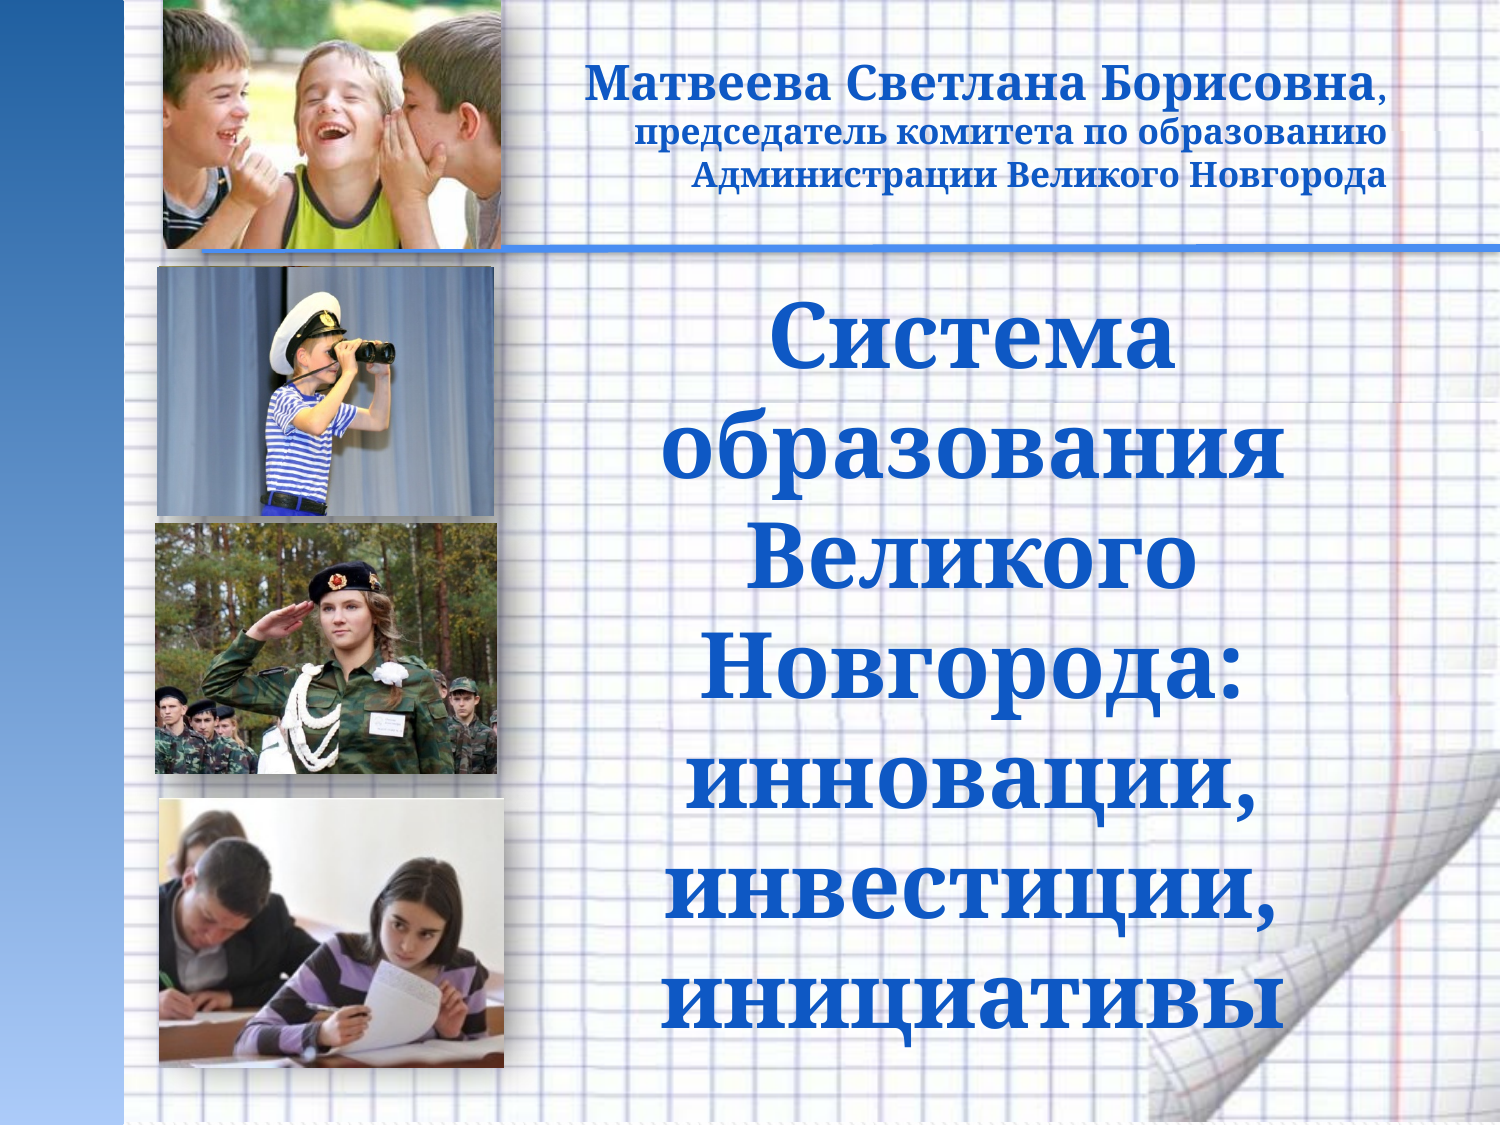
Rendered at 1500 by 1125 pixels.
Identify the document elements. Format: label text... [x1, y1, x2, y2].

subtitle Матвеева Светлана Борисовна, председатель комитета по образованию Администрации Великого Новгорода [532, 261, 1403, 268]
title Система образования Великого Новгорода: инновации, инвестиции, инициативы [561, 268, 1385, 1084]
picture [123, 0, 1500, 1122]
subtitle Матвеева Светлана Борисовна, председатель комитета по образованию Администрации Великого Новгорода [532, 43, 1403, 245]
